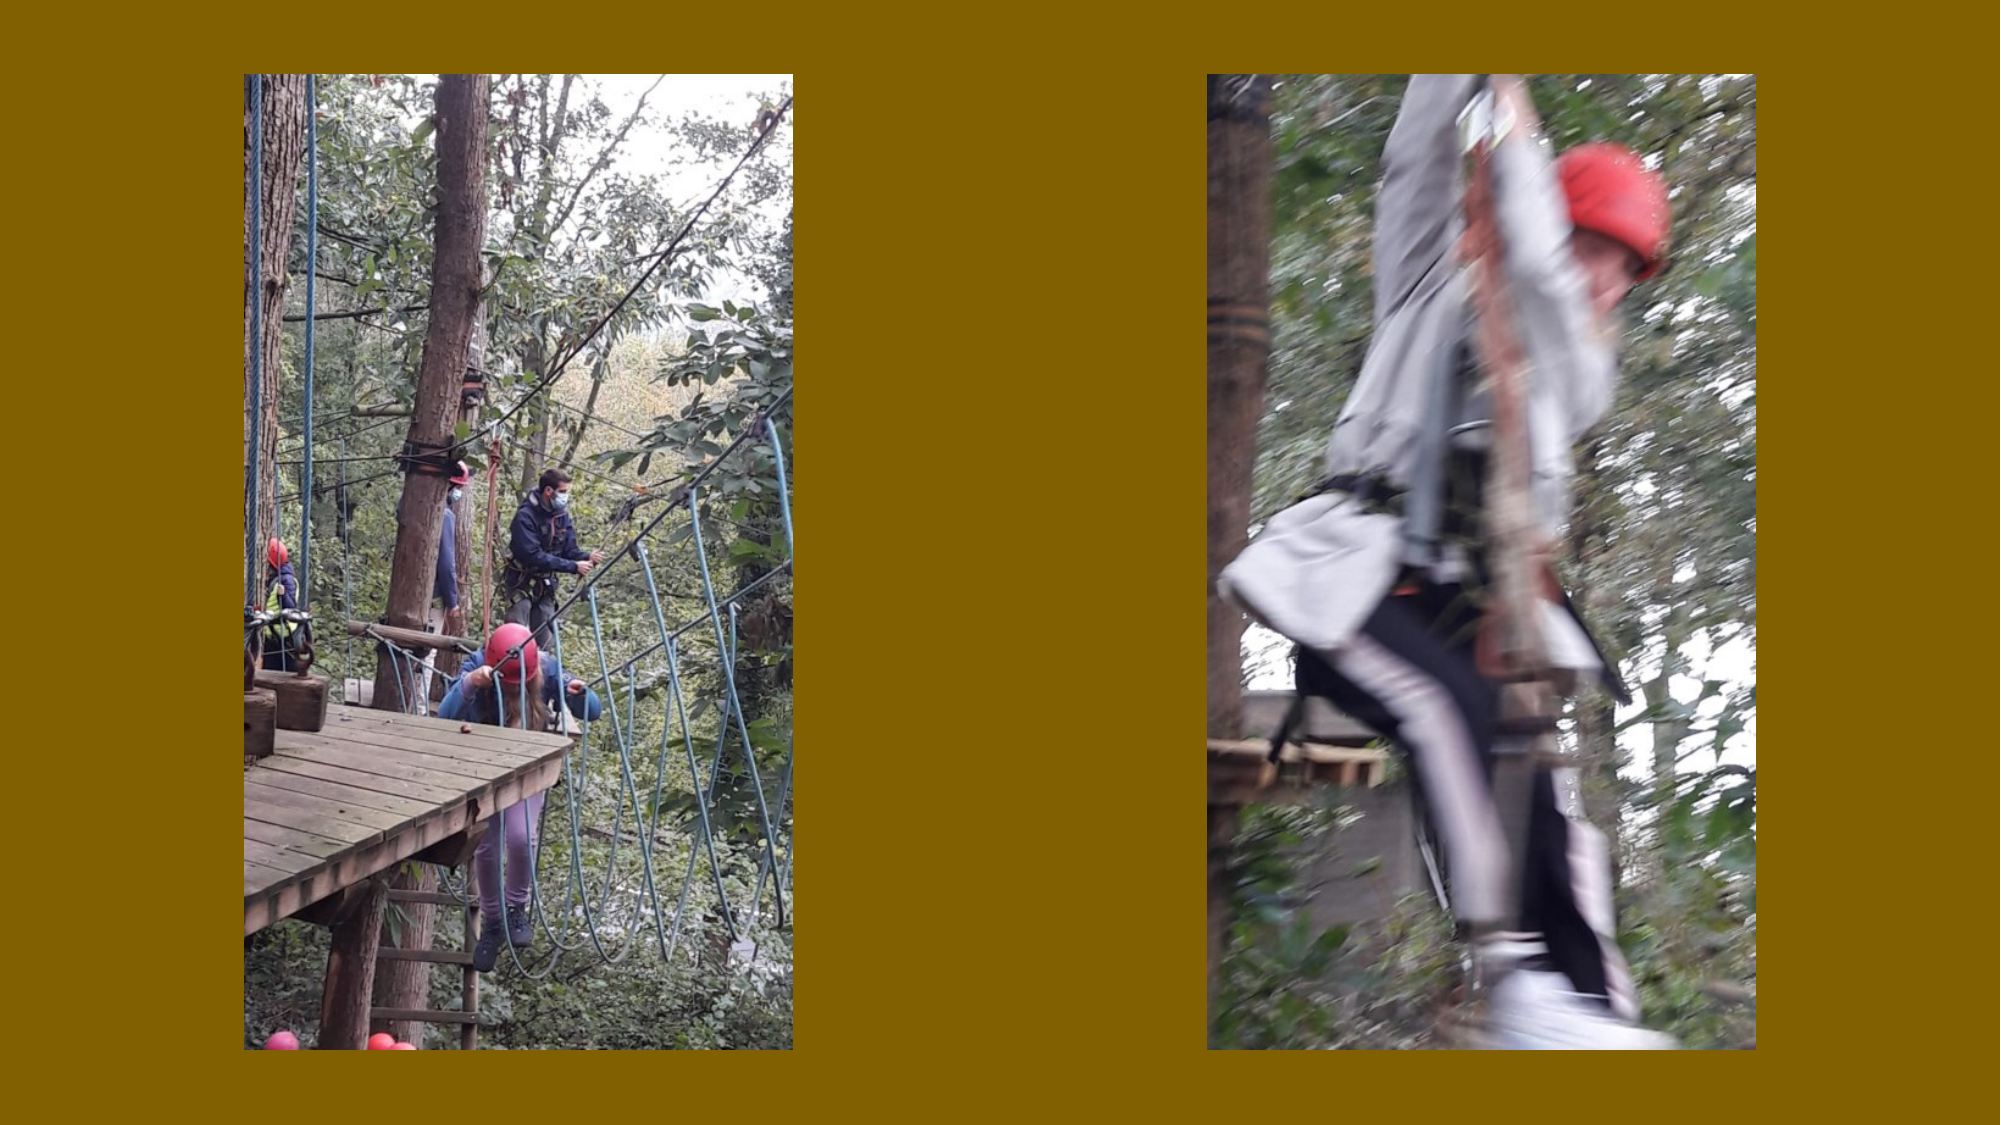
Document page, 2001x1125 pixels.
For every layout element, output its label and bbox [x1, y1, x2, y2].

picture [244, 74, 793, 1050]
picture [1206, 74, 1756, 1050]
